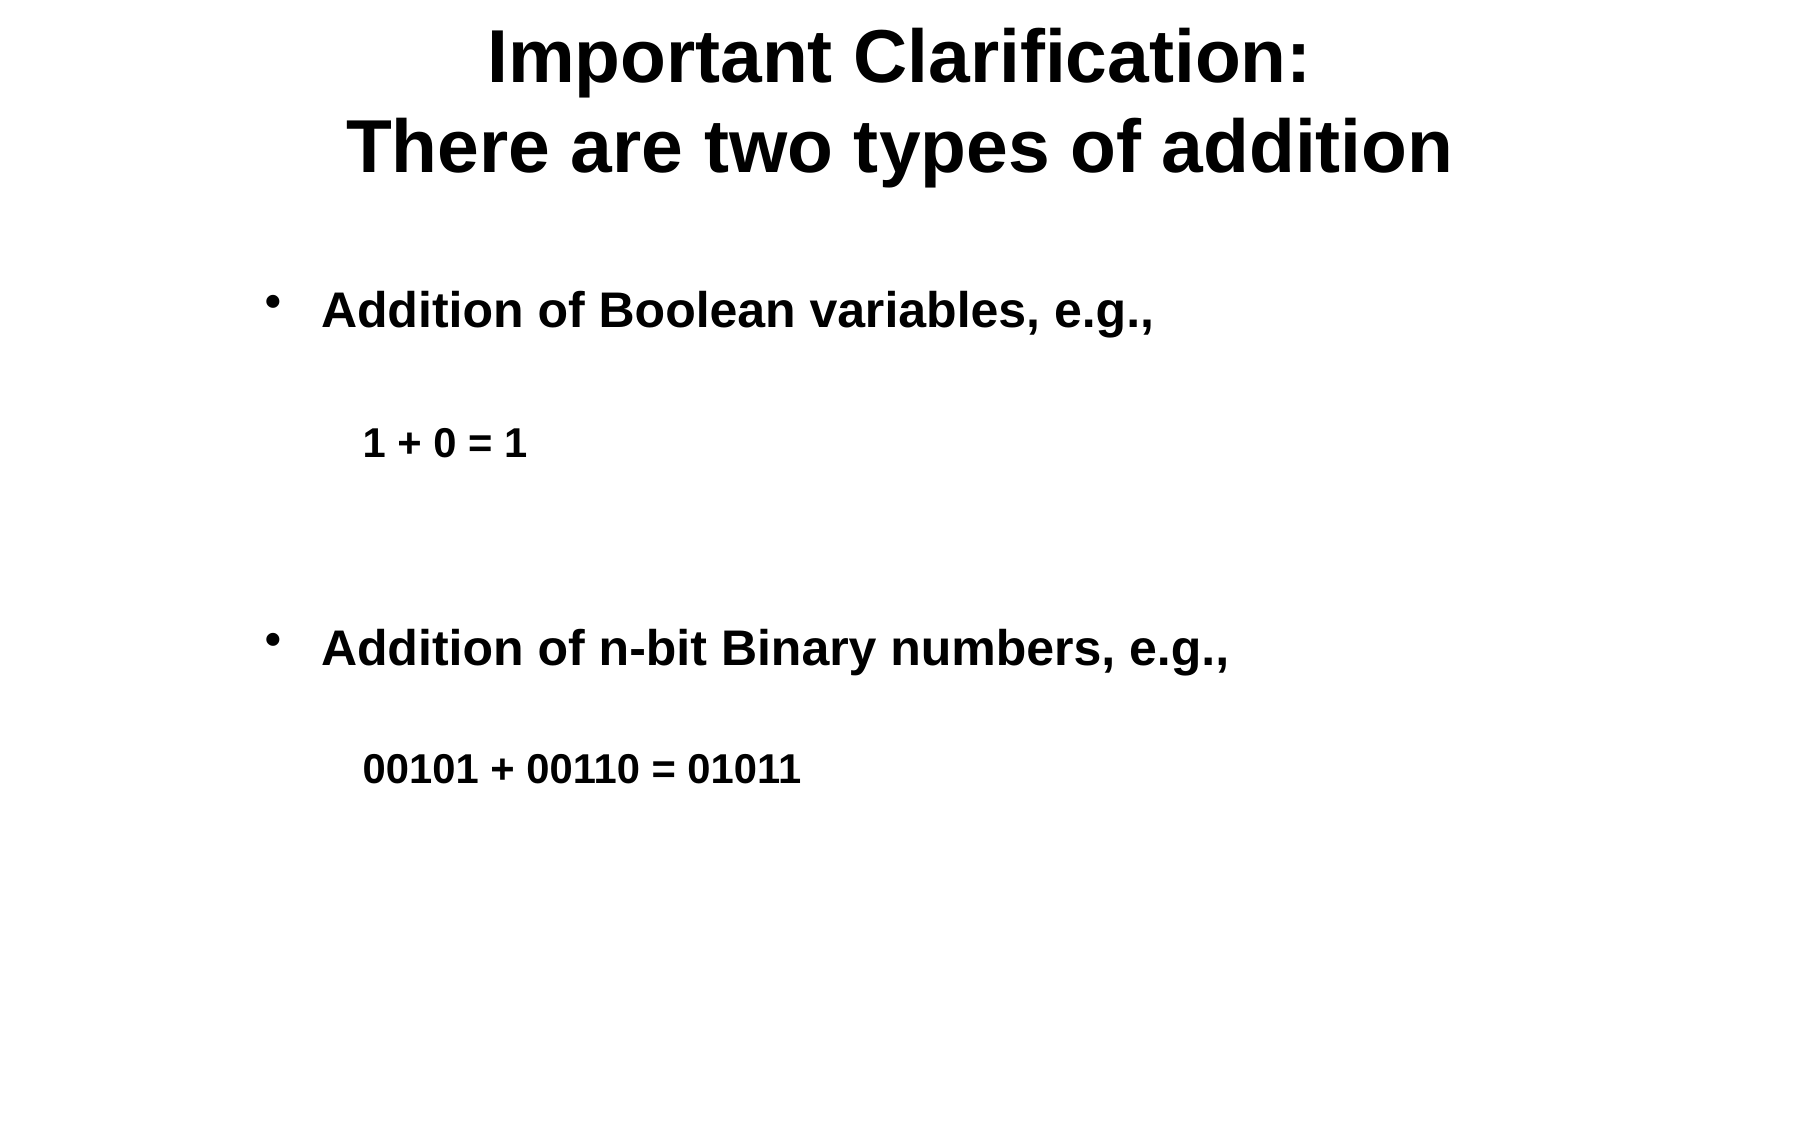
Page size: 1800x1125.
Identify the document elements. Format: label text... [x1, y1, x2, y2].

text_box Addition of Boolean variables, e.g., 1 + 0 = 1 Addition of n-bit Binary numbers, e.g., 00101 + 00110 = 01011 [249, 199, 1613, 1013]
text_box Important Clarification: There are two types of addition [149, 0, 1650, 213]
